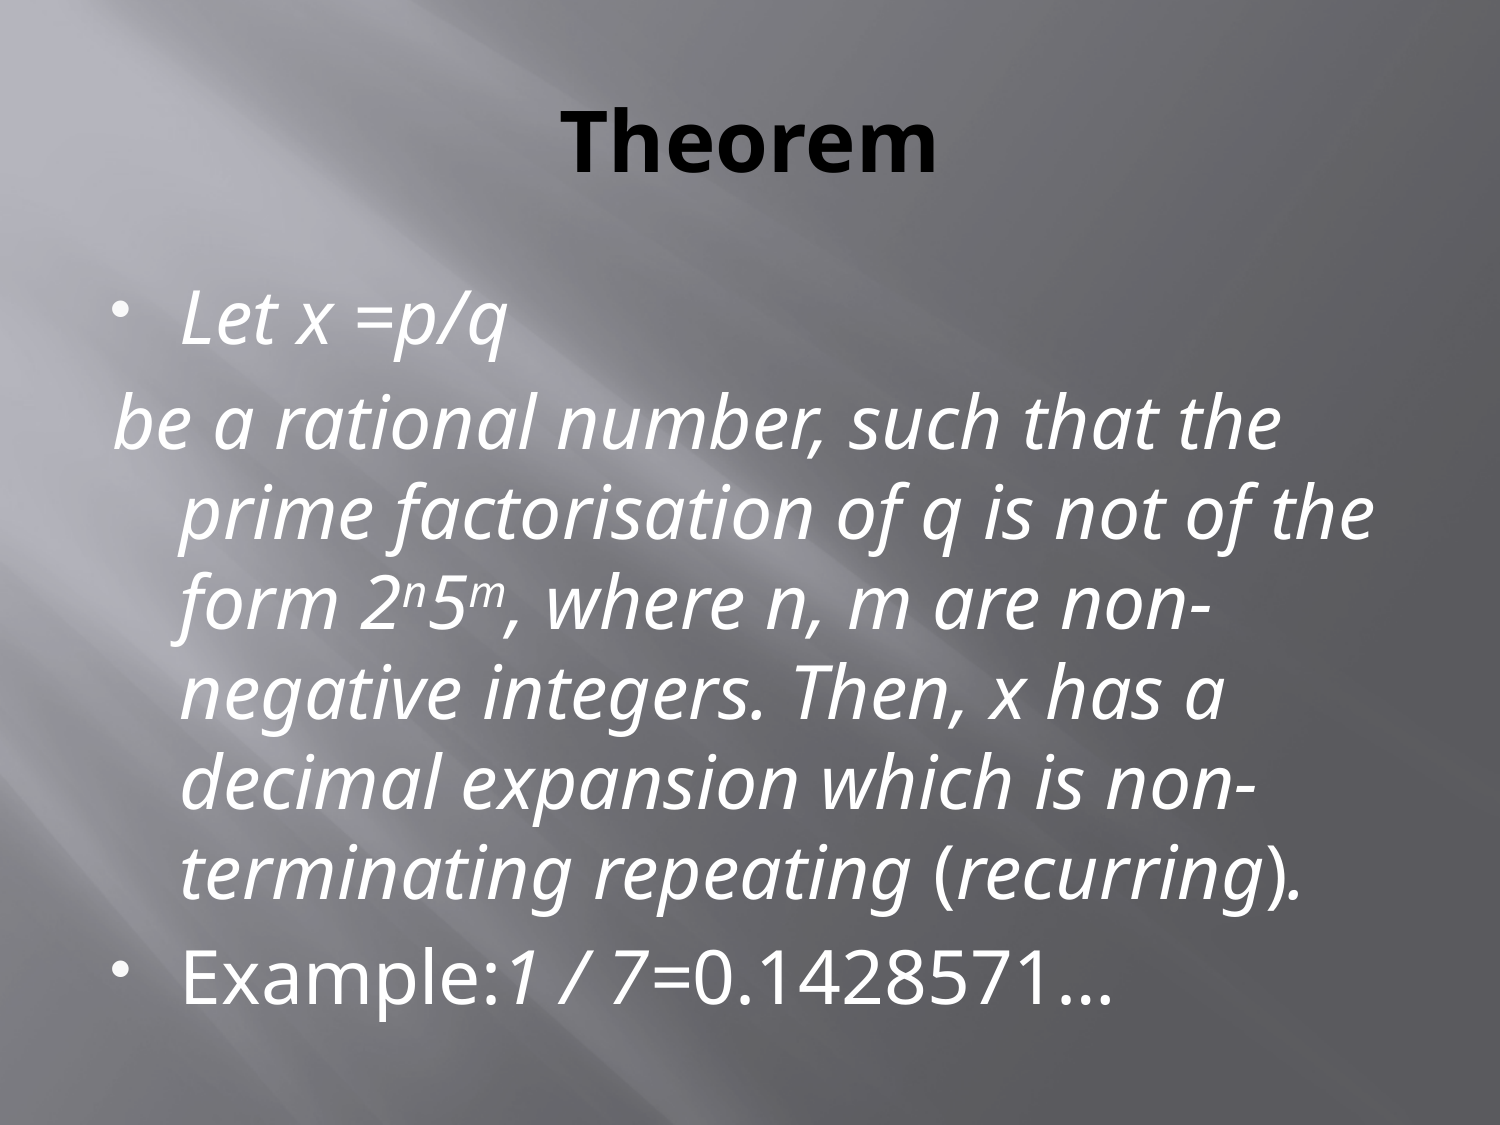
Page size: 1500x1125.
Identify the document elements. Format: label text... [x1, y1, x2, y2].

list Let x =p/q be a rational number, such that the prime factorisation of q is not of the form 2n5m, where n, m are non-negative integers. Then, x has a decimal expansion which is non-terminating repeating (recurring). Example:1 / 7=0.1428571… [75, 262, 1425, 1035]
title Theorem [75, 45, 1425, 233]
